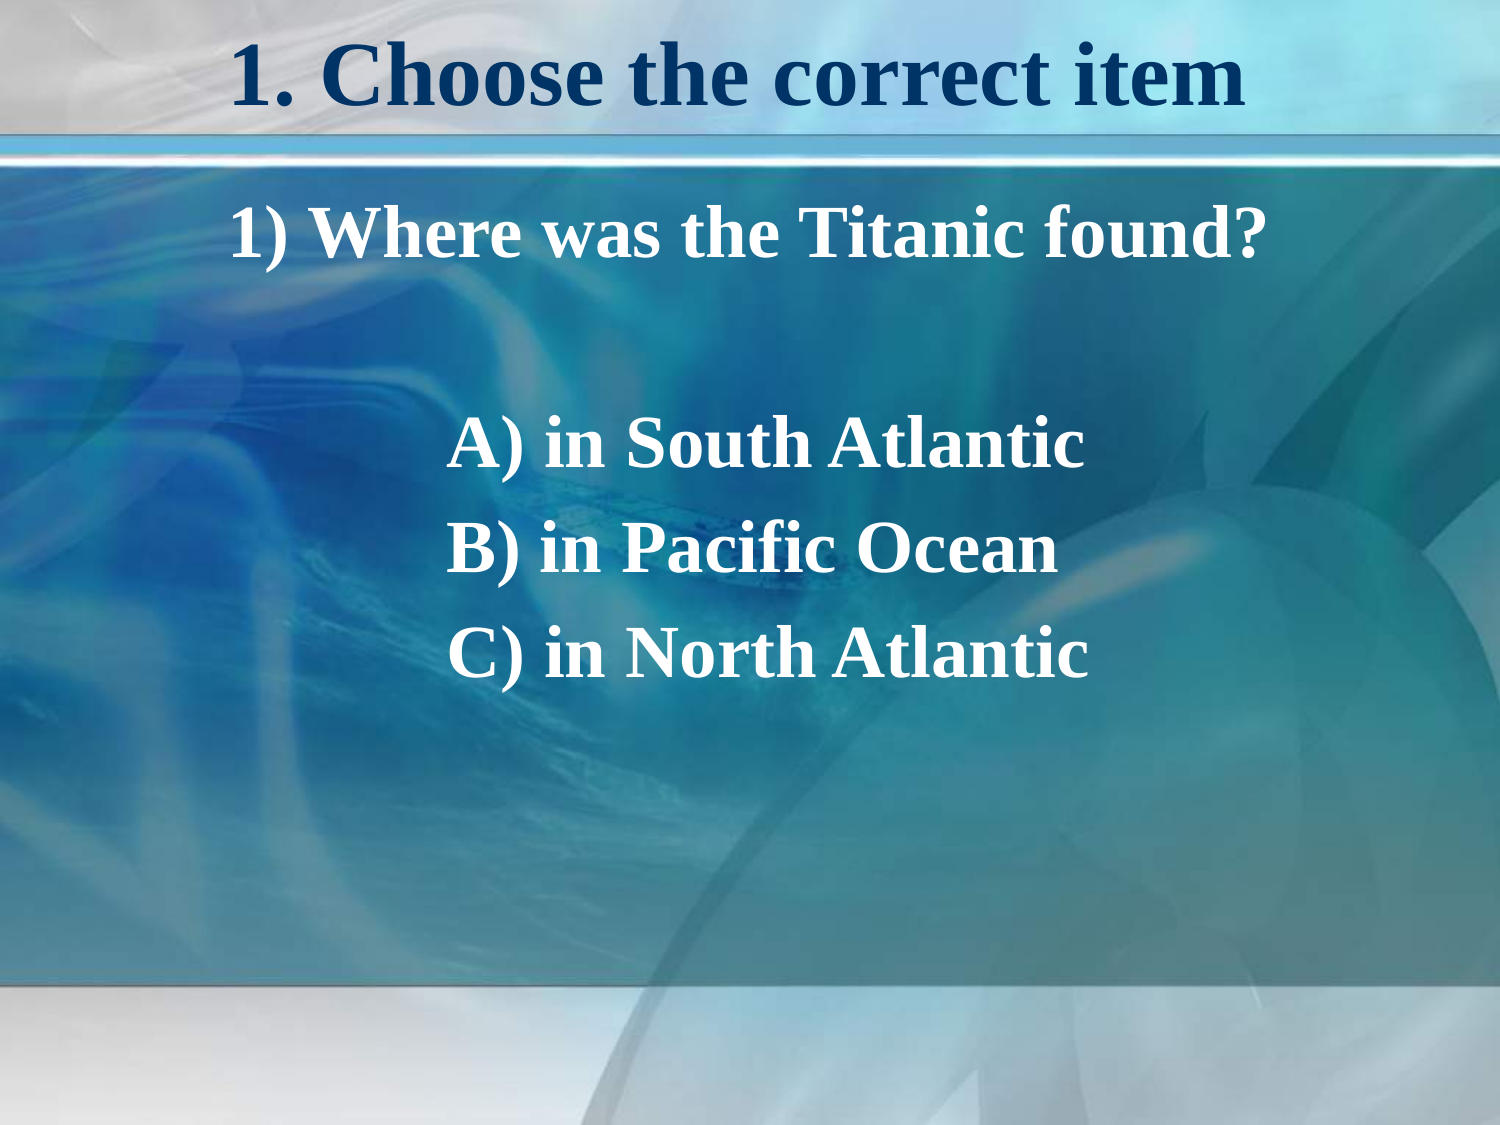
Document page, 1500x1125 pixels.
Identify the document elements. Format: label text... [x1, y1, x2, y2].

picture [0, 0, 1500, 1125]
title 1. Choose the correct item [74, 0, 1426, 138]
list 1) Where was the Titanic found? A) in South Atlantic B) in Pacific Ocean C) in North Atlantic [74, 174, 1426, 988]
